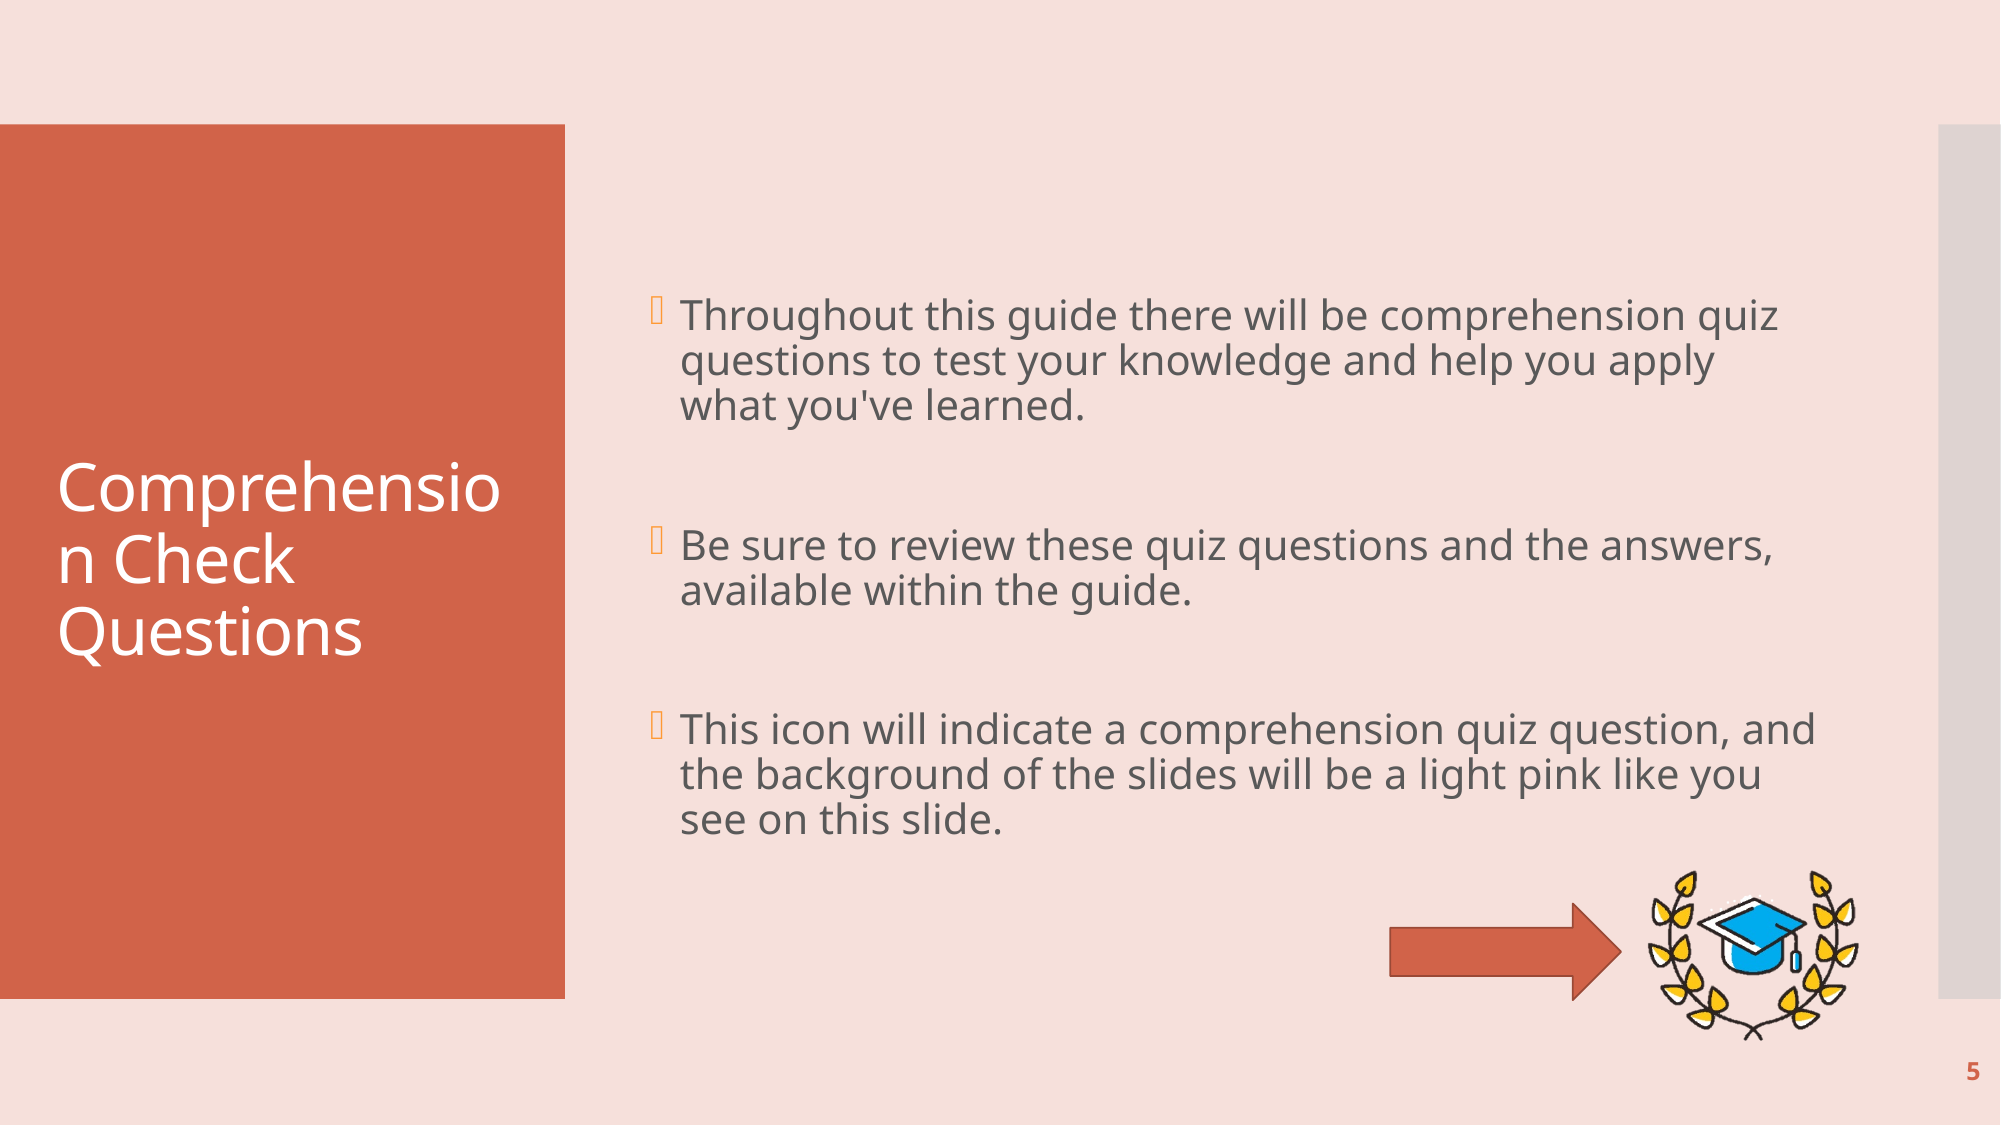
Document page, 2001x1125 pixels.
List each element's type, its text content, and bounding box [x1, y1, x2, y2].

picture [1620, 831, 1884, 1097]
title Comprehension Check Questions [41, 184, 525, 940]
slide_number 5 [1744, 1042, 1996, 1103]
text_box [1389, 902, 1620, 1001]
list Throughout this guide there will be comprehension quiz questions to test your knowledge and help you apply what you've learned. Be sure to review these quiz questions and the answers, available within the guide. This icon will indicate a comprehension quiz question, and the background of the slides will be a light pink like you see on this slide. [634, 141, 1835, 982]
